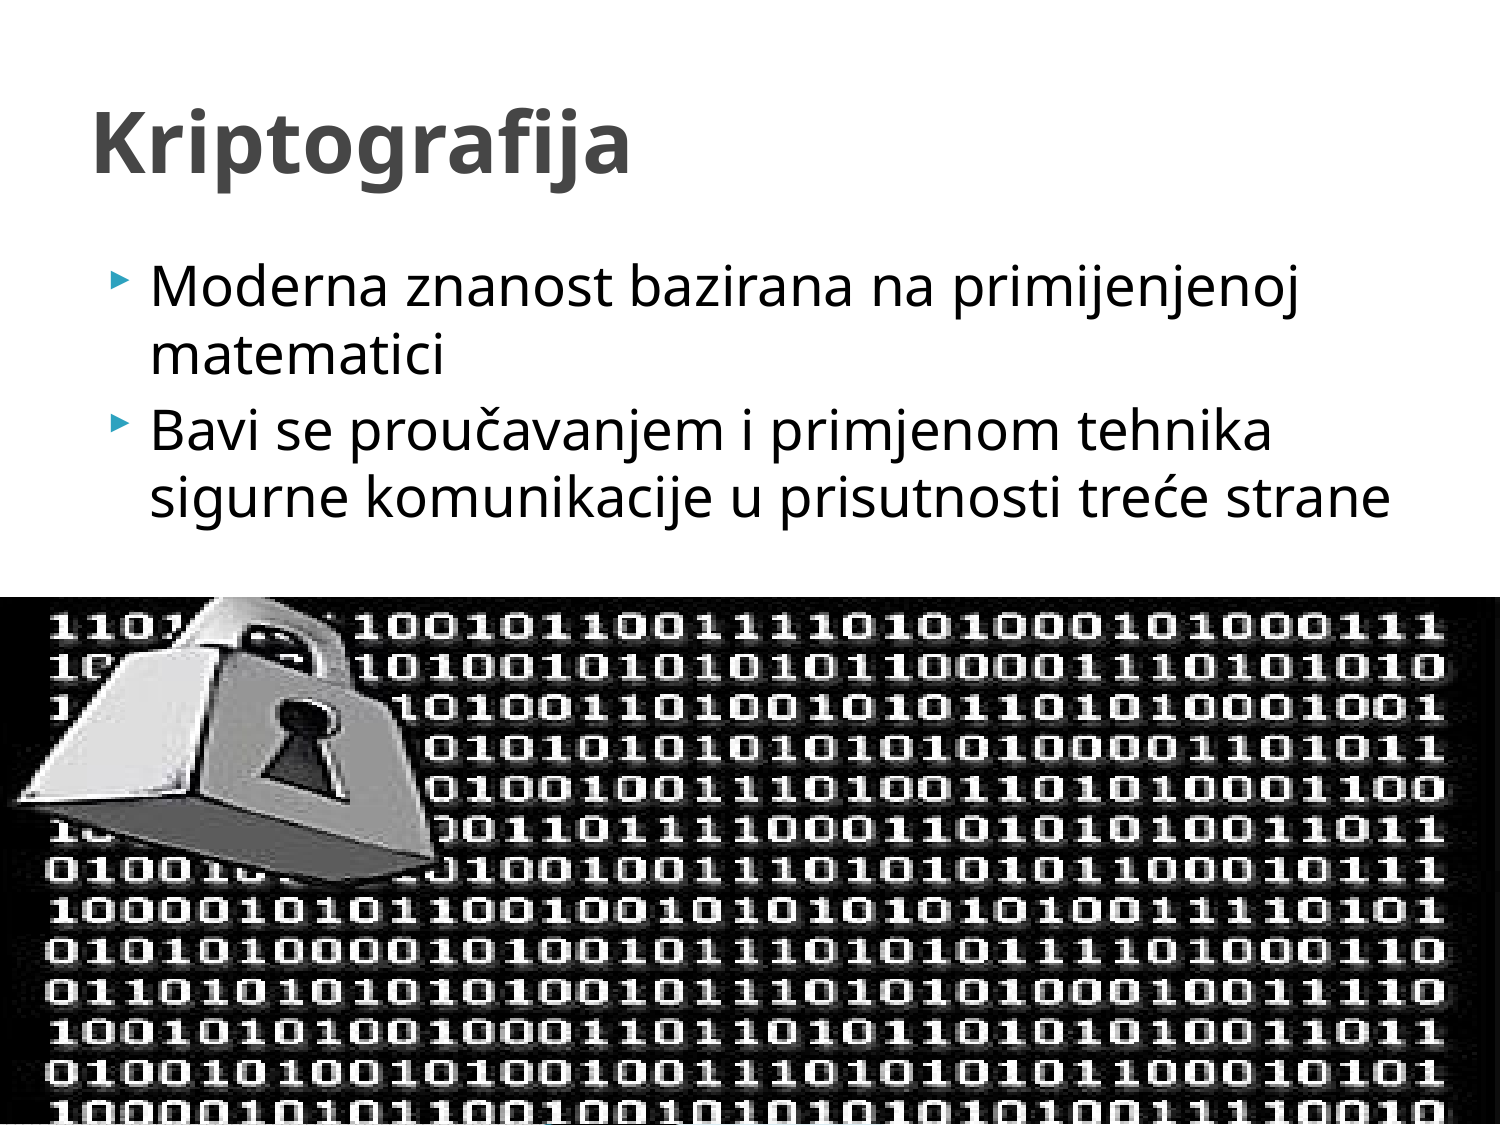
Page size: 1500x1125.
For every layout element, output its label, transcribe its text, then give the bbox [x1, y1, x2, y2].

picture [0, 597, 1500, 1124]
title Kriptografija [75, 45, 1425, 233]
list Moderna znanost bazirana na primijenjenoj matematici Bavi se proučavanjem i primjenom tehnika sigurne komunikacije u prisutnosti treće strane [75, 243, 1425, 596]
